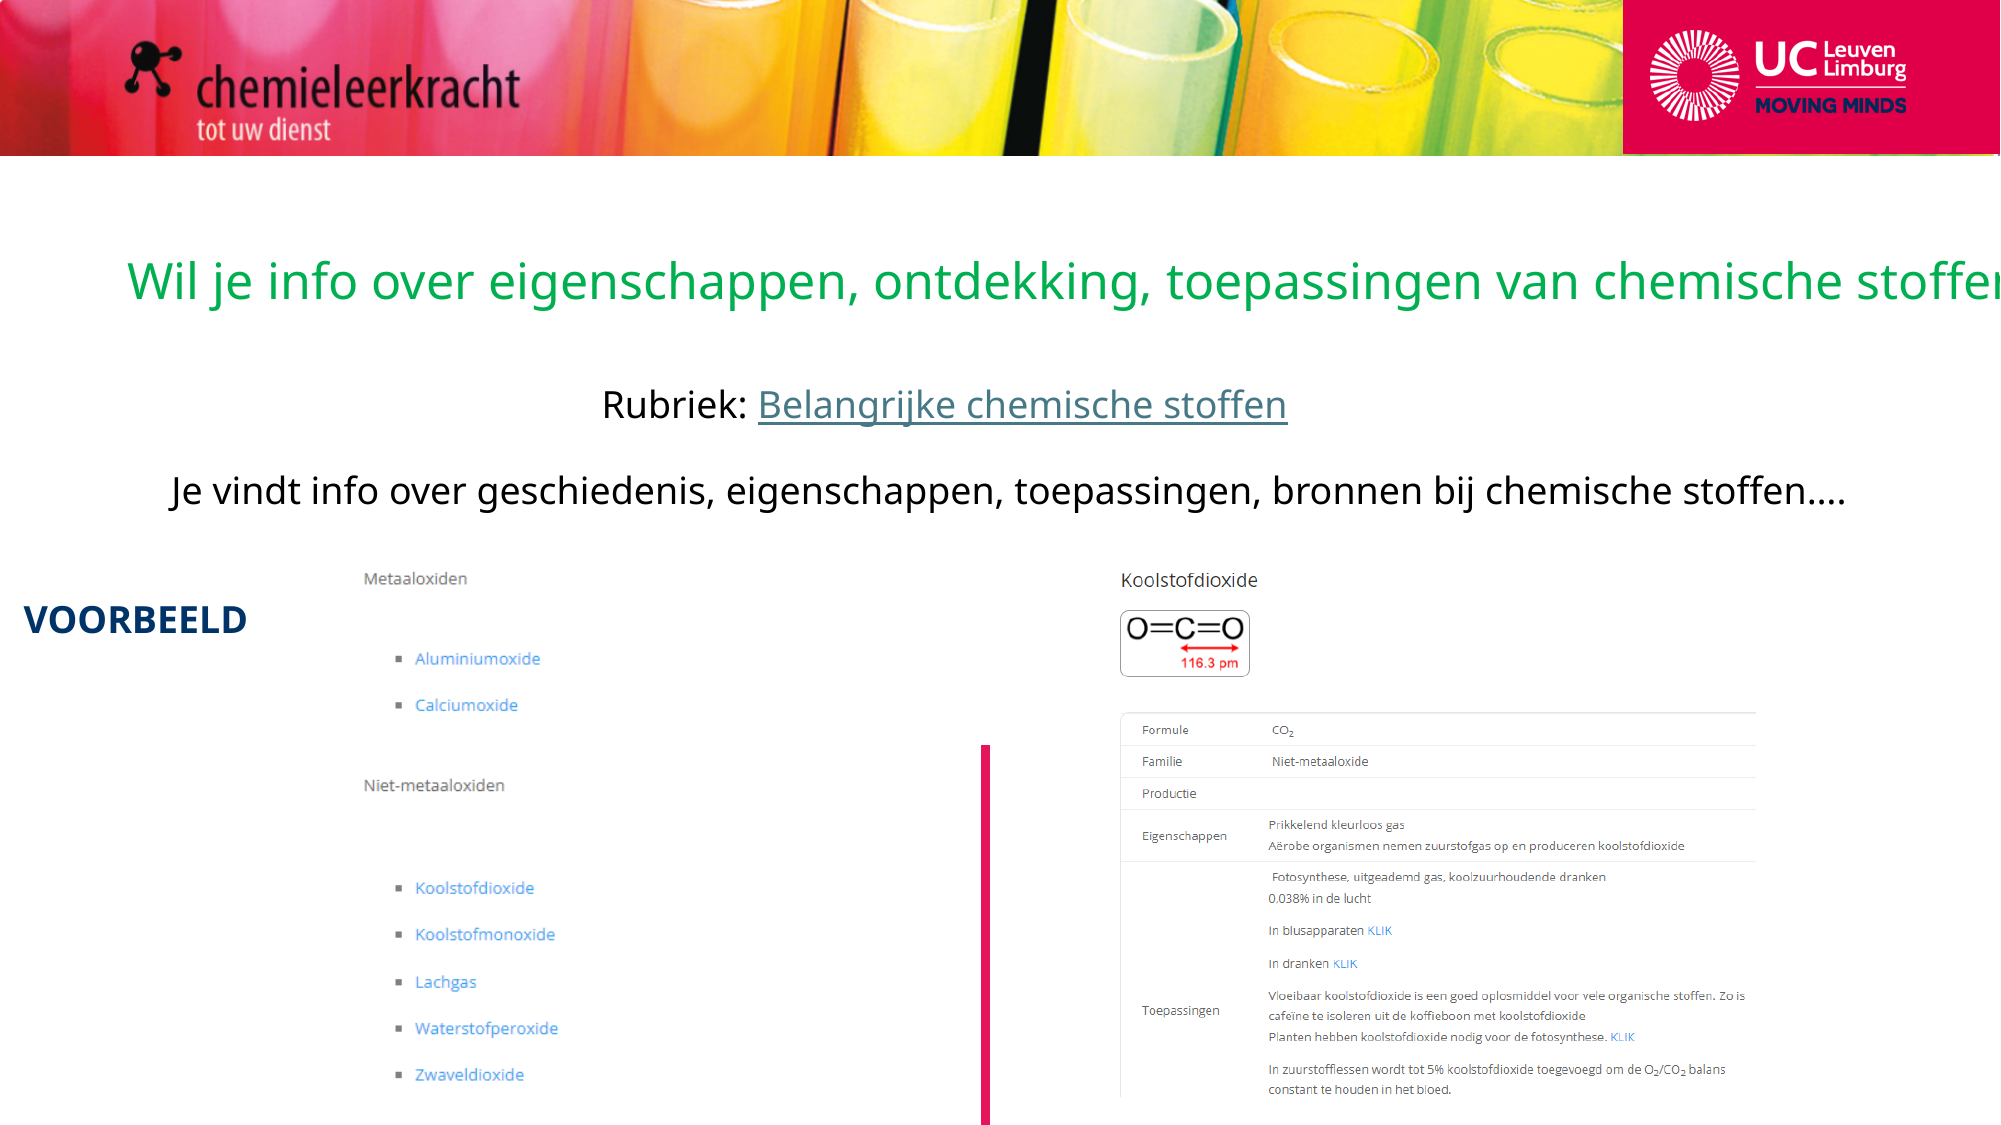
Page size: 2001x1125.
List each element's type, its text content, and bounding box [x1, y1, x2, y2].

text_box Rubriek: Belangrijke chemische stoffen [586, 374, 1303, 440]
text_box Je vindt info over geschiedenis, eigenschappen, toepassingen, bronnen bij chemische stoffen…. [156, 459, 1864, 520]
text_box Wil je info over eigenschappen, ontdekking, toepassingen van chemische stoffen? [112, 241, 2000, 317]
picture [343, 561, 596, 1097]
picture [1107, 561, 1757, 1097]
picture [0, 0, 2000, 156]
text_box VOORBEELD [8, 588, 263, 649]
